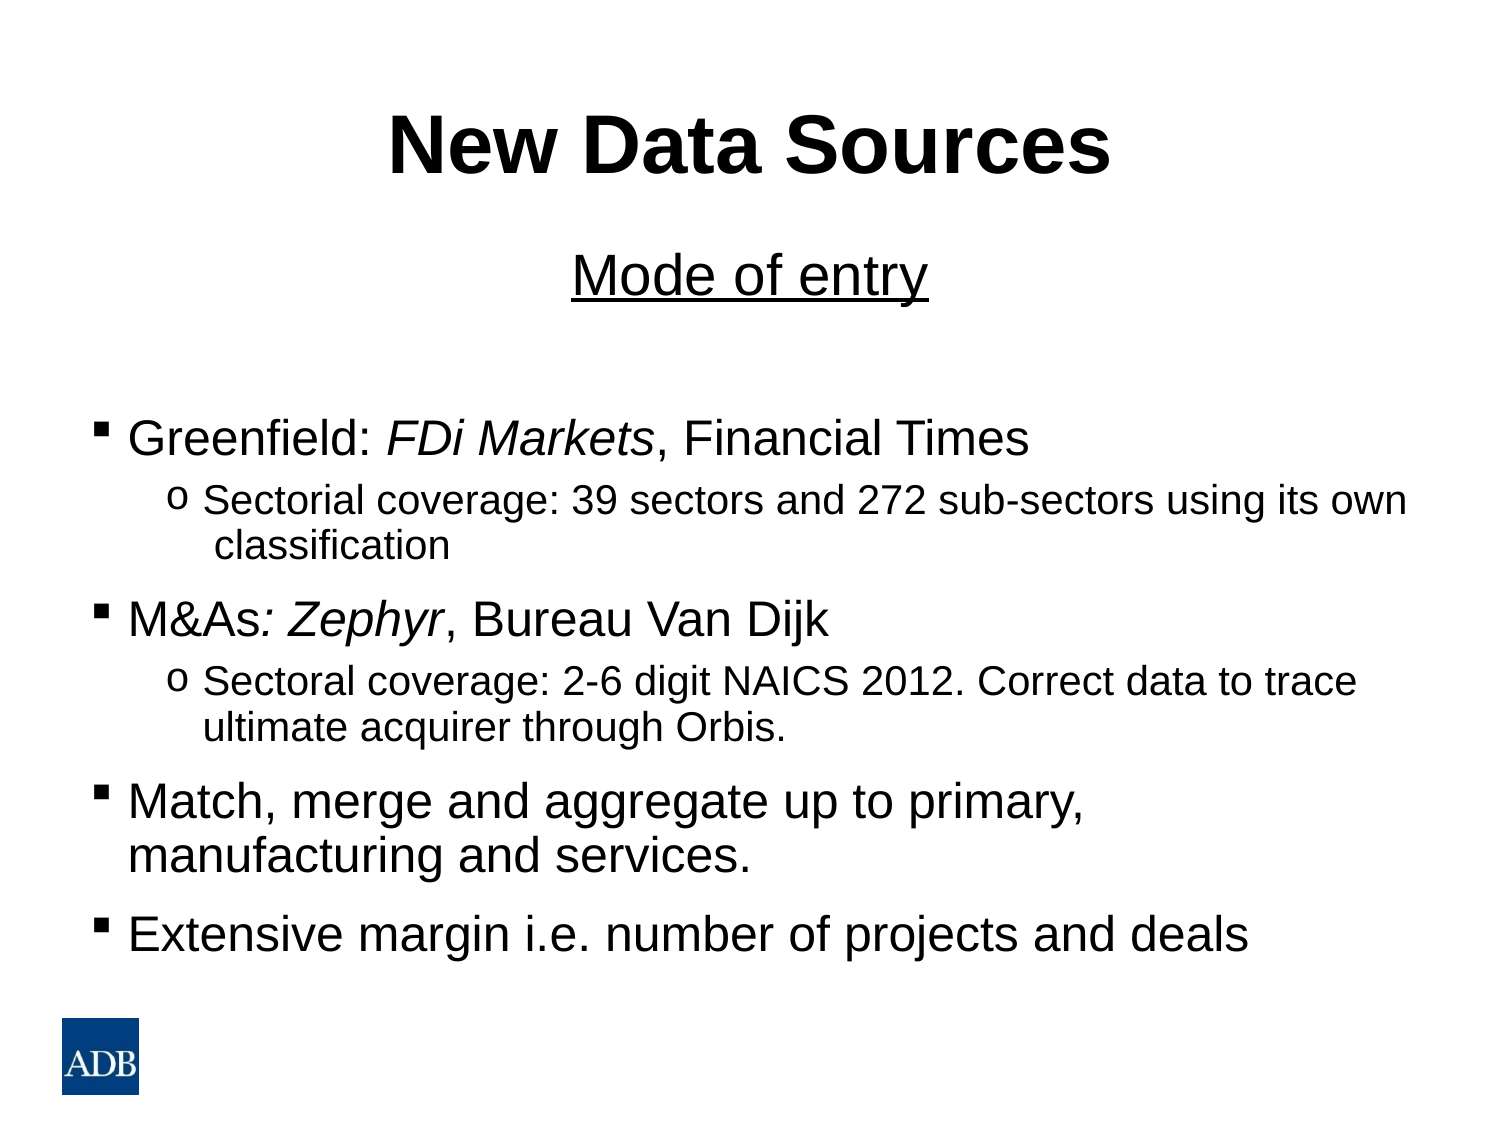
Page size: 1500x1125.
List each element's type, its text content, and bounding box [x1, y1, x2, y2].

list Mode of entry Greenfield: FDi Markets, Financial Times Sectorial coverage: 39 sectors and 272 sub-sectors using its own classification M&As: Zephyr, Bureau Van Dijk Sectoral coverage: 2-6 digit NAICS 2012. Correct data to trace ultimate acquirer through Orbis. Match, merge and aggregate up to primary, manufacturing and services. Extensive margin i.e. number of projects and deals [75, 237, 1425, 1005]
title New Data Sources [103, 59, 1397, 233]
picture [62, 1018, 139, 1095]
